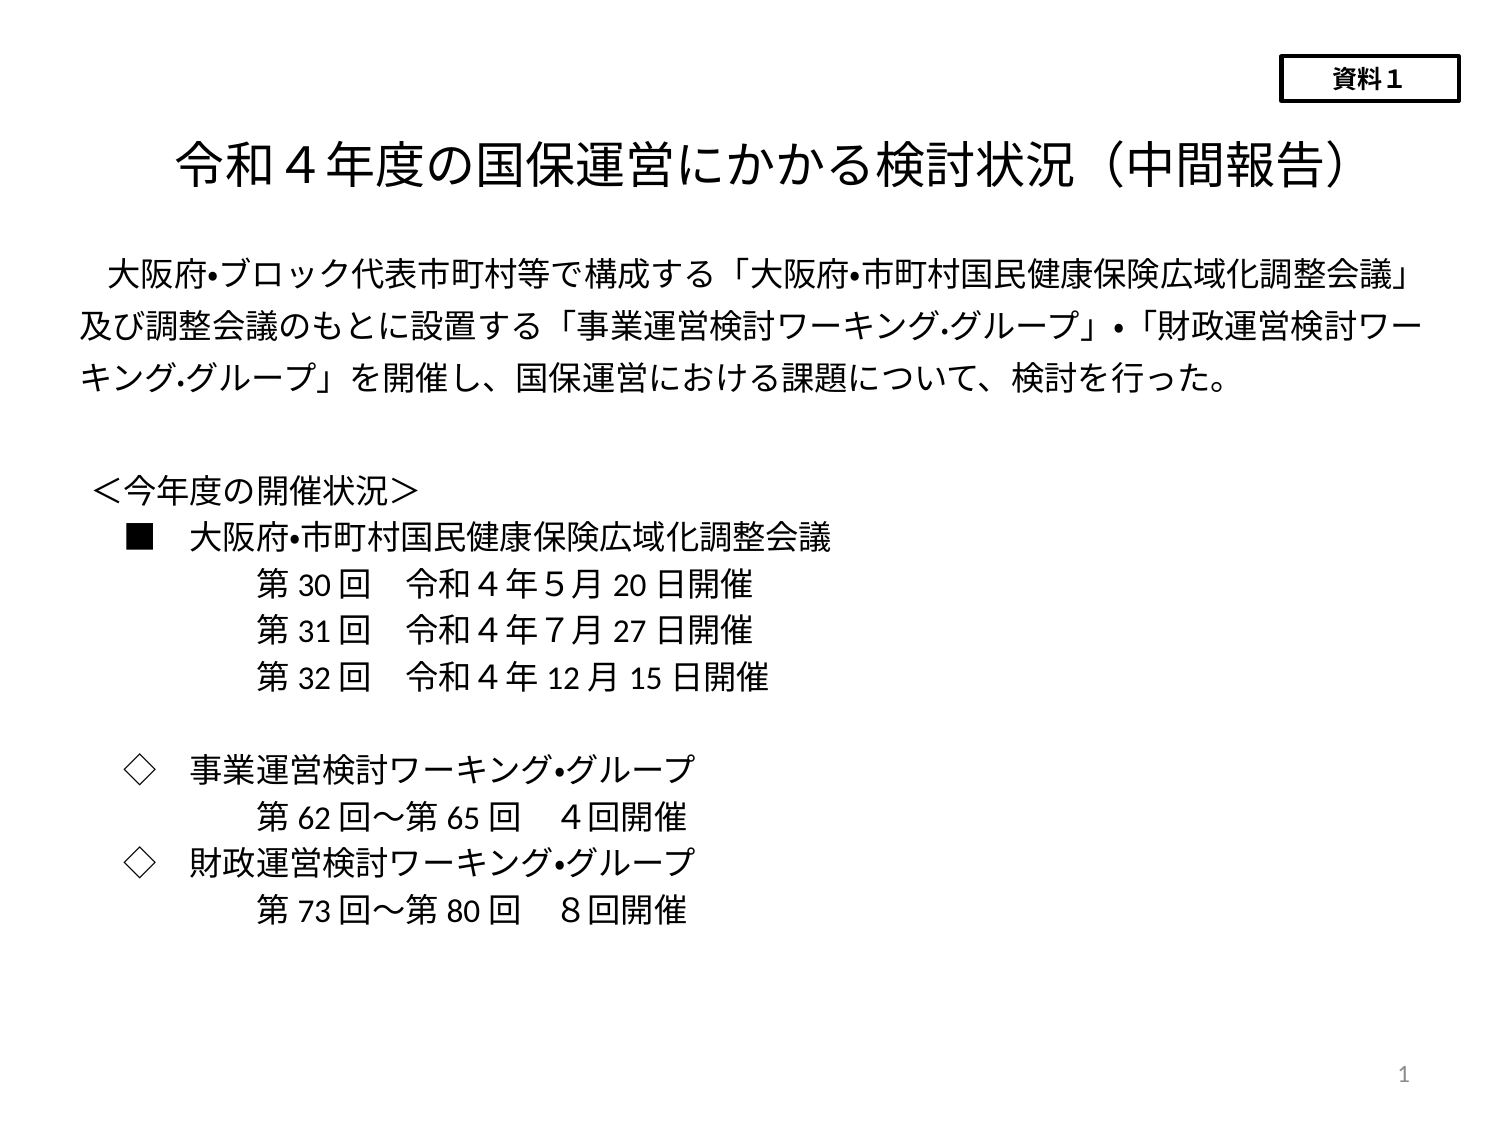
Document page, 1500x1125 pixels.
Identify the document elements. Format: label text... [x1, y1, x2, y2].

slide_number 1 [1074, 1042, 1425, 1103]
text_box 資料１ [1281, 56, 1459, 102]
text_box 令和４年度の国保運営にかかる検討状況（中間報告） [99, 70, 1450, 258]
list ＜今年度の開催状況＞ ■ 大阪府・市町村国民健康保険広域化調整会議 第30回 令和４年５月20日開催 第31回 令和４年７月27日開催 第32回 令和４年12月15日開催 ◇ 事業運営検討ワーキング・グループ 第62回～第65回 ４回開催 ◇ 財政運営検討ワーキング・グループ 第73回～第80回 ８回開催 [75, 462, 1450, 1071]
title 大阪府・ブロック代表市町村等で構成する「大阪府・市町村国民健康保険広域化調整会議」及び調整会議のもとに設置する「事業運営検討ワーキング・グループ」・「財政運営検討ワーキング・グループ」を開催し、国保運営における課題について、検討を行った。 [64, 241, 1450, 398]
